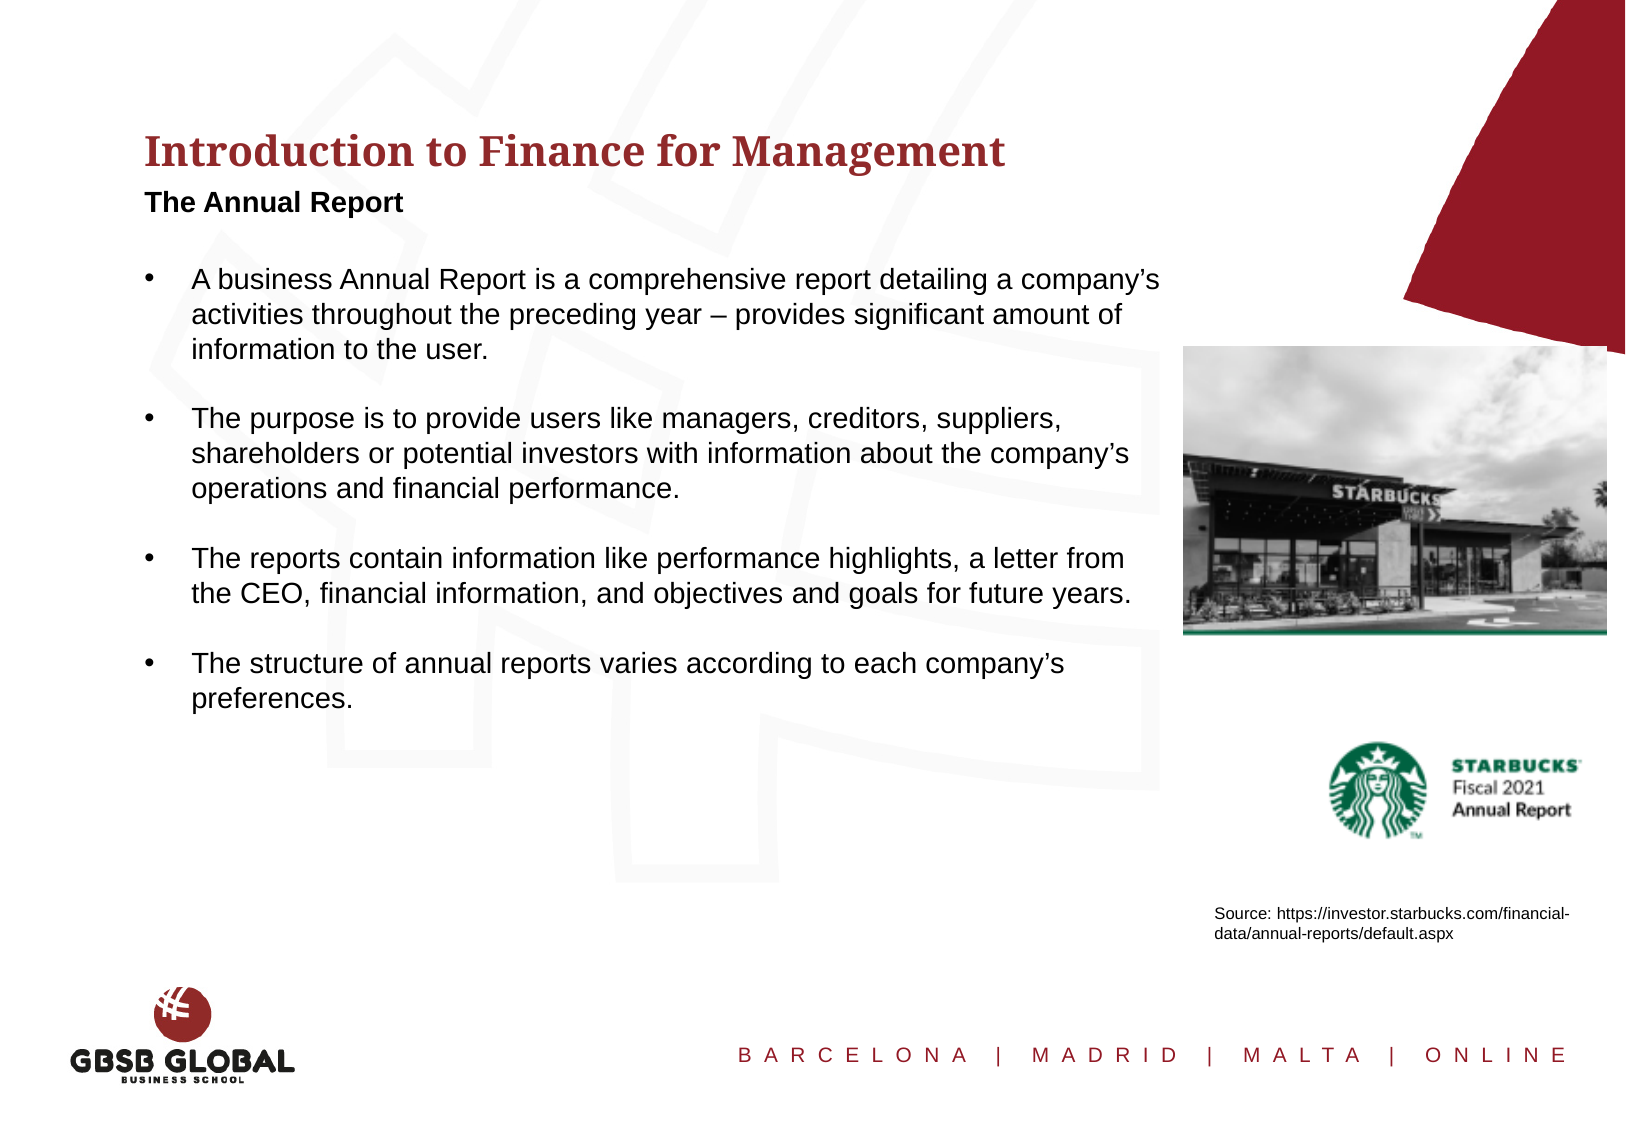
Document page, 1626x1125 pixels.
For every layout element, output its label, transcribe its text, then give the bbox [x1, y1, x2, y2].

text_box [1137, 38, 1561, 140]
text_box Source: https://investor.starbucks.com/financial-data/annual-reports/default.aspx [1199, 905, 1598, 951]
text_box A business Annual Report is a comprehensive report detailing a company’s activities throughout the preceding year – provides significant amount of information to the user. The purpose is to provide users like managers, creditors, suppliers, shareholders or potential investors with information about the company’s operations and financial performance. The reports contain information like performance highlights, a letter from the CEO, financial information, and objectives and goals for future years. The structure of annual reports varies according to each company’s preferences. [129, 252, 1184, 722]
picture [0, 0, 1626, 1125]
text_box The Annual Report [129, 173, 1465, 335]
text_box Introduction to Finance for Management [129, 117, 1399, 219]
